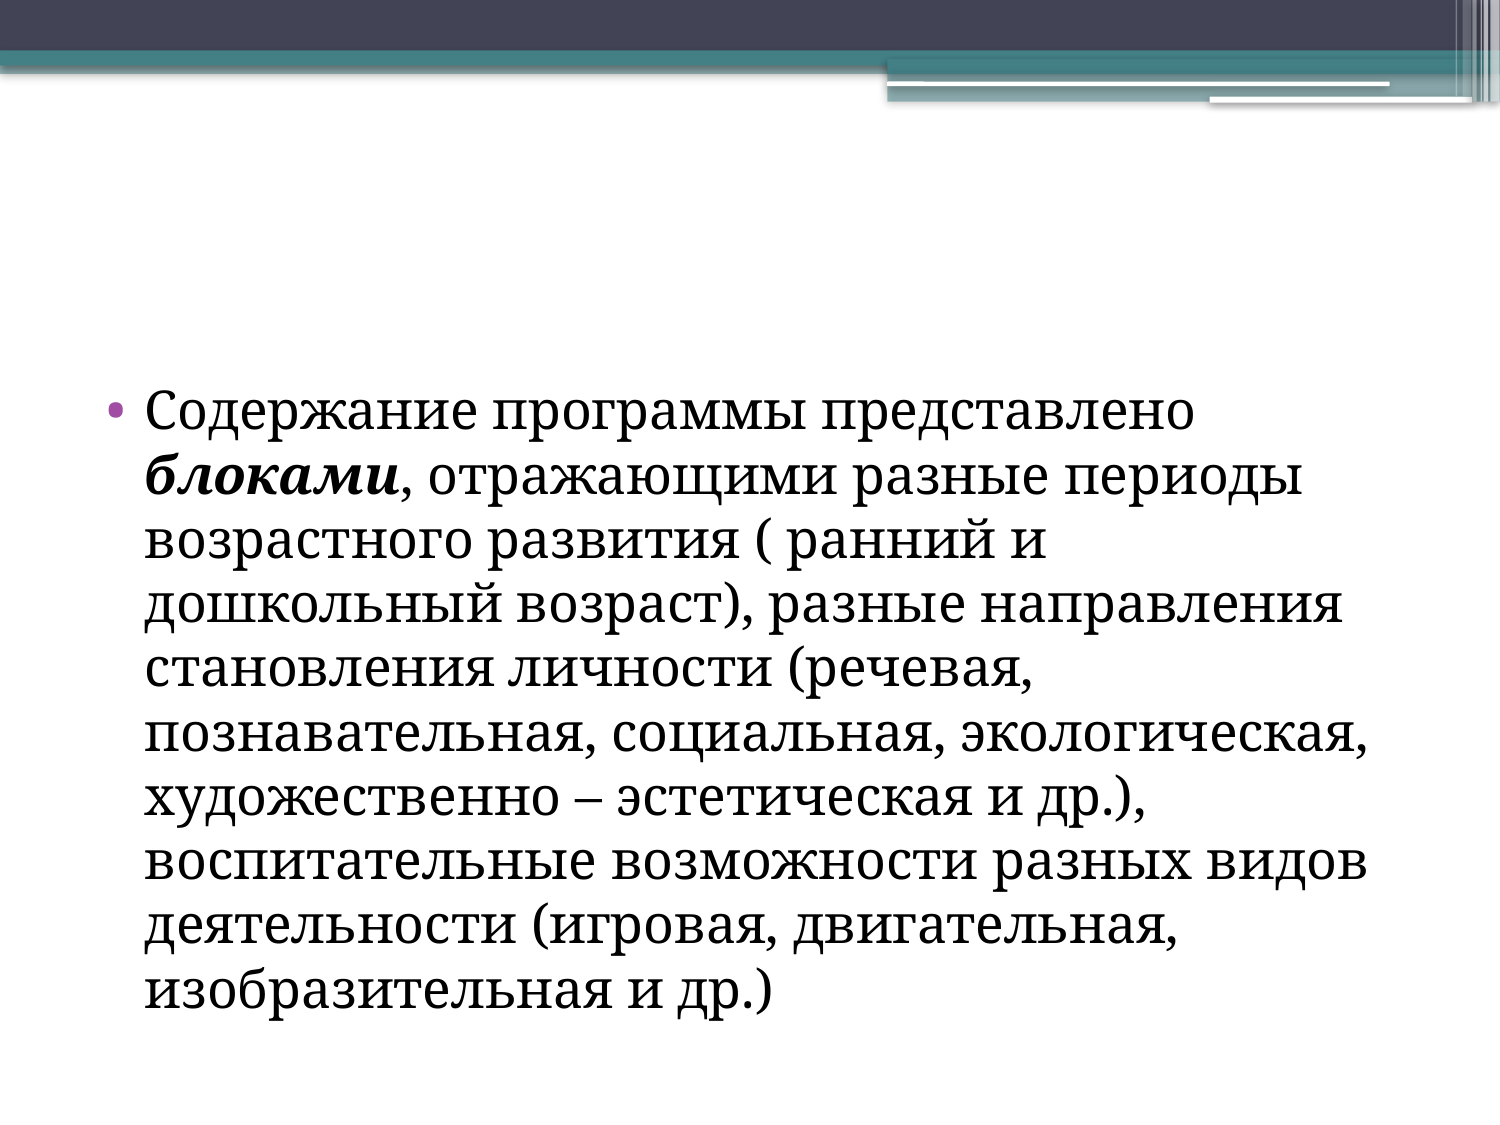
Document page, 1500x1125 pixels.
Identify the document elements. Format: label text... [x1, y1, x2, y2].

list Содержание программы представлено блоками, отражающими разные периоды возрастного развития ( ранний и дошкольный возраст), разные направления становления личности (речевая, познавательная, социальная, экологическая, художественно – эстетическая и др.), воспитательные возможности разных видов деятельности (игровая, двигательная, изобразительная и др.) [75, 368, 1425, 1079]
